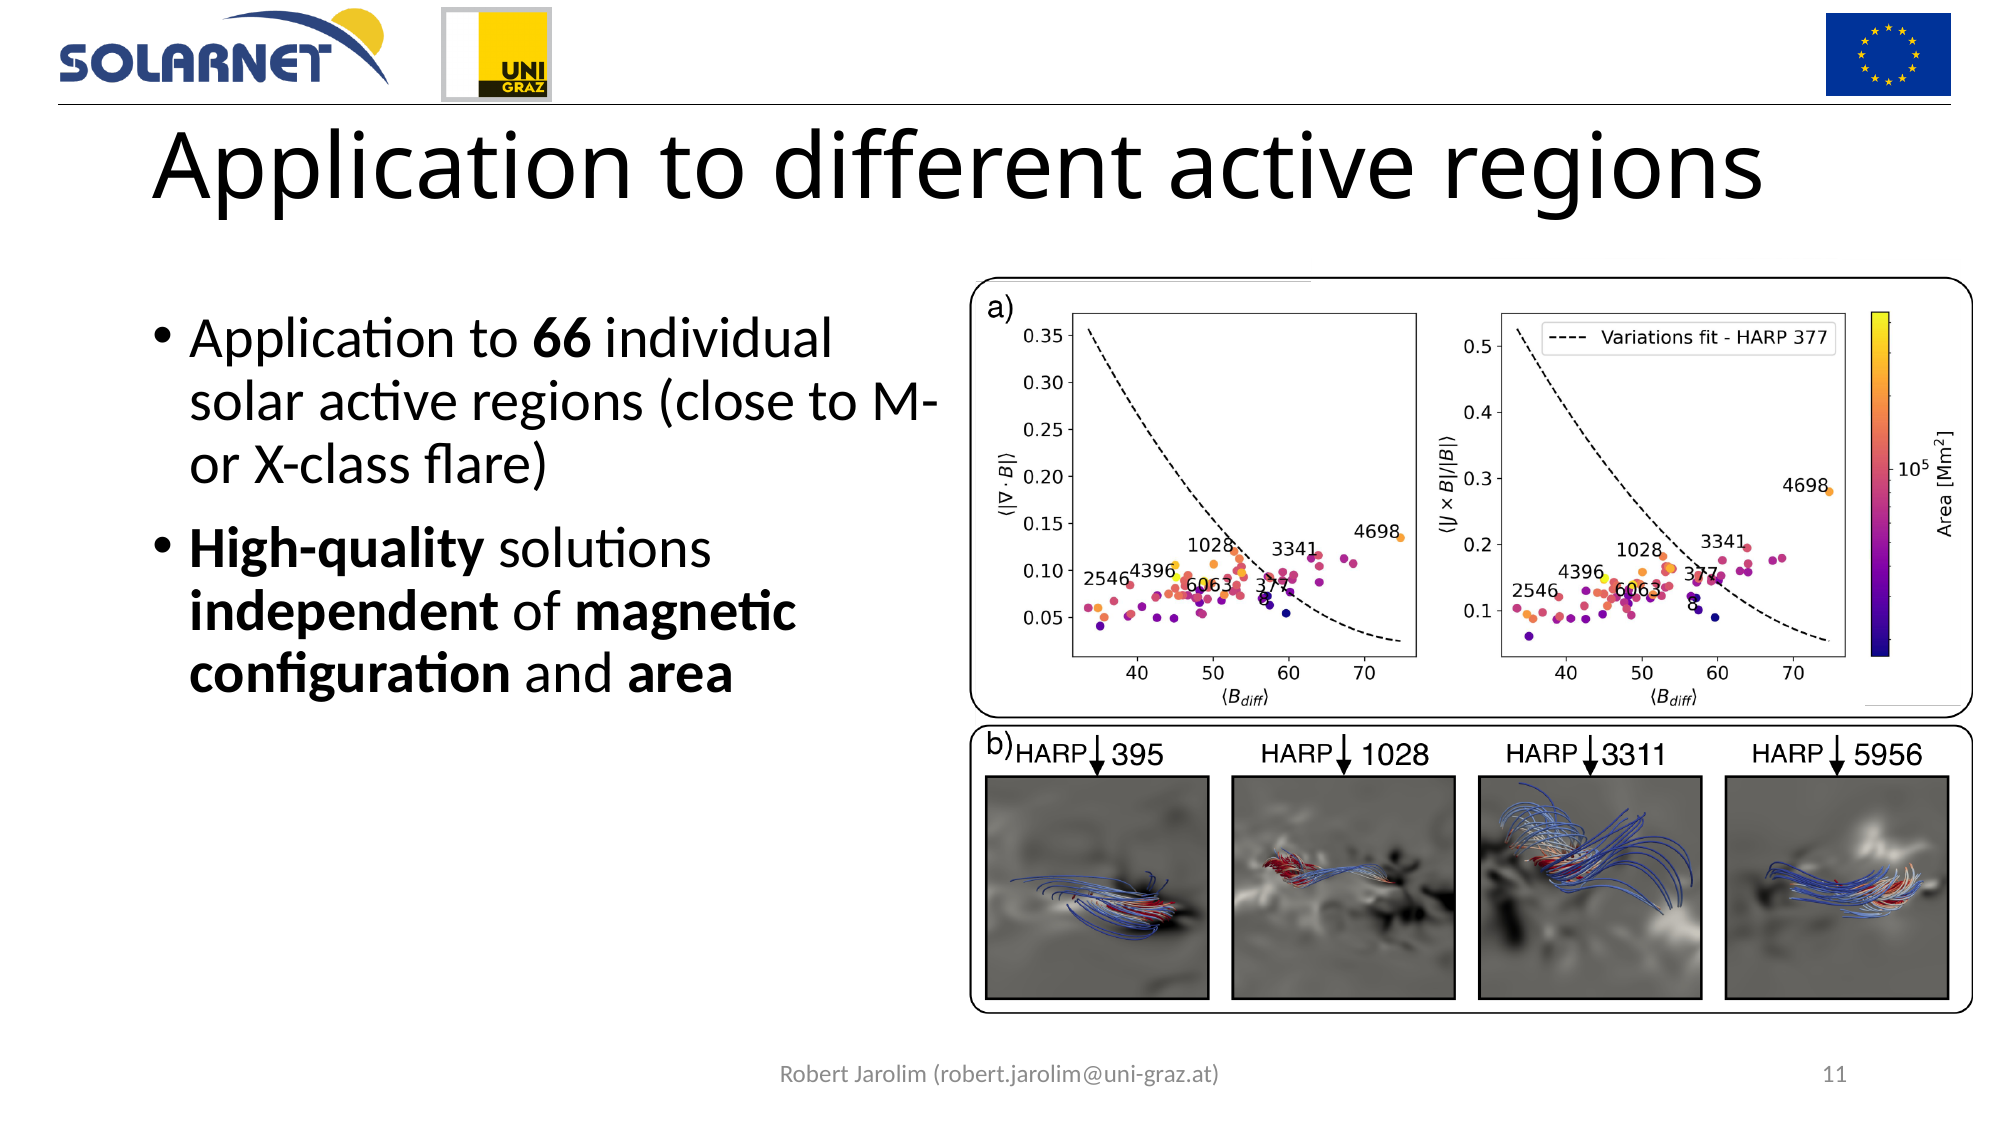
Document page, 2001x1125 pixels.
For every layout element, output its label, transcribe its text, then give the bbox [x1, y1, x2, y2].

list Application to 66 individual solar active regions (close to M- or X-class flare) High-quality solutions independent of magnetic configuration and area [137, 299, 969, 1014]
title Application to different active regions [137, 59, 1863, 278]
picture [1826, 13, 1951, 96]
slide_number 11 [1412, 1042, 1863, 1103]
picture [441, 7, 552, 59]
picture [58, 7, 389, 86]
picture [969, 258, 1973, 1014]
